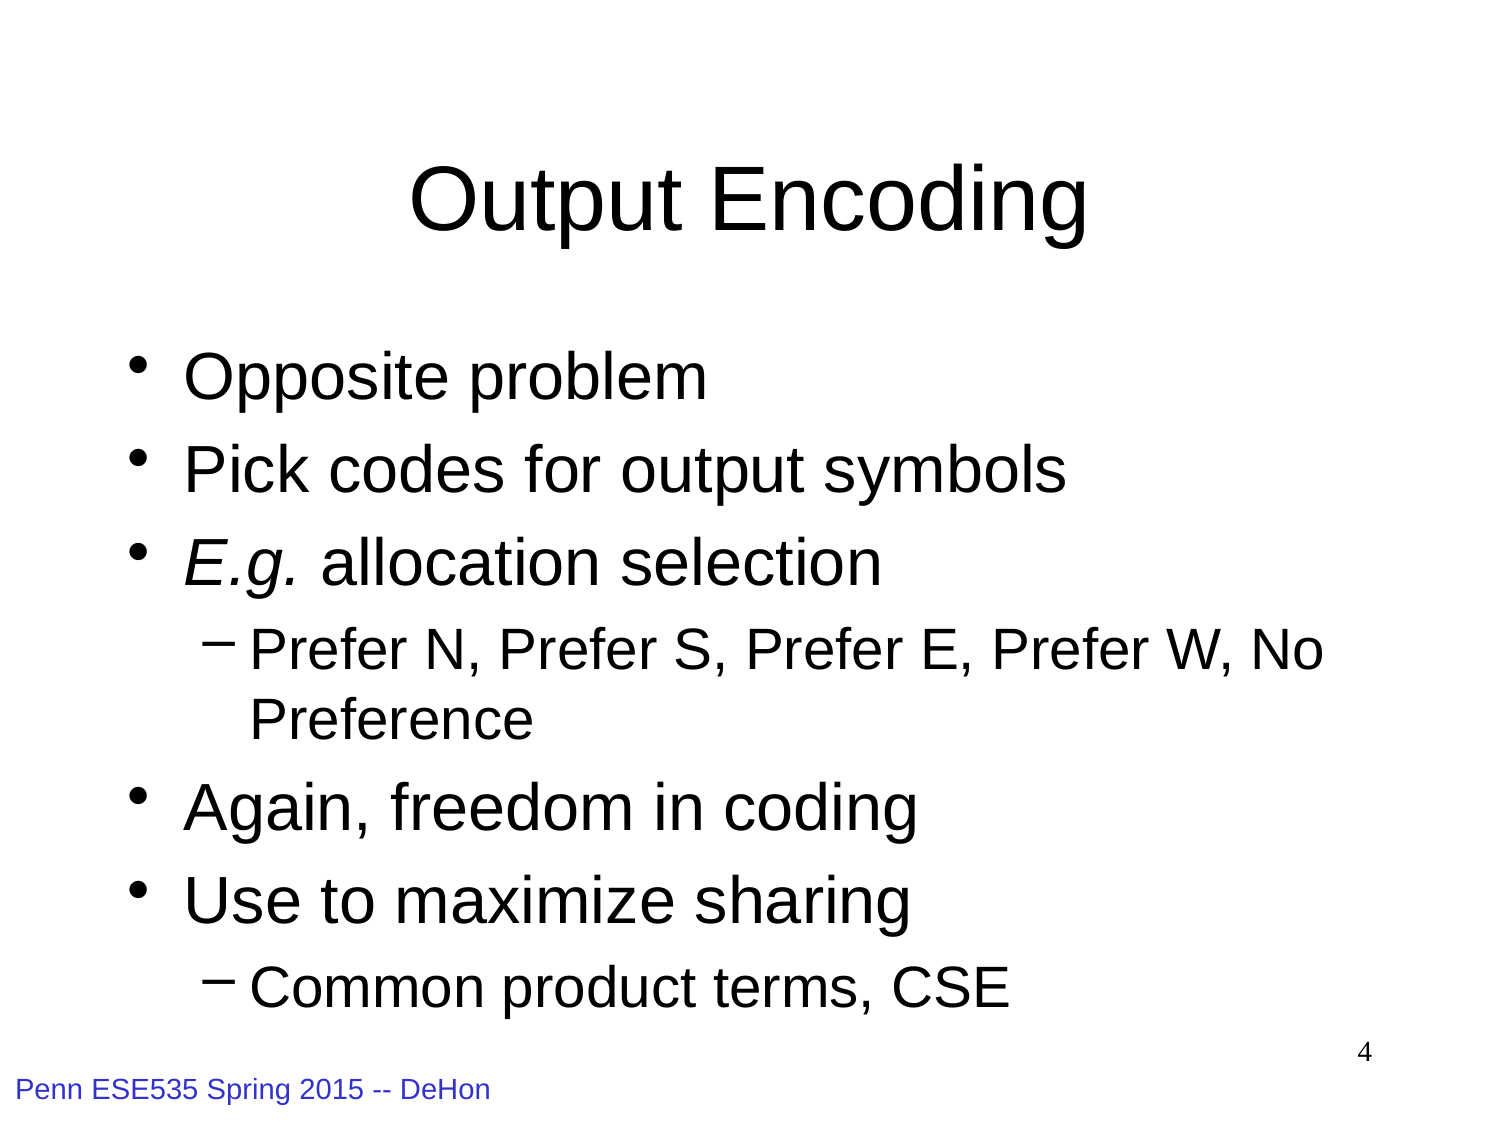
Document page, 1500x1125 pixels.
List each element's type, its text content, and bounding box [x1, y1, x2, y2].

slide_number 4 [1074, 1051, 1388, 1101]
slide_number Penn ESE535 Spring 2015 -- DeHon [0, 1062, 576, 1125]
title Output Encoding [112, 99, 1388, 288]
list Opposite problem Pick codes for output symbols E.g. allocation selection Prefer N, Prefer S, Prefer E, Prefer W, No Preference Again, freedom in coding Use to maximize sharing Common product terms, CSE [112, 324, 1413, 1051]
